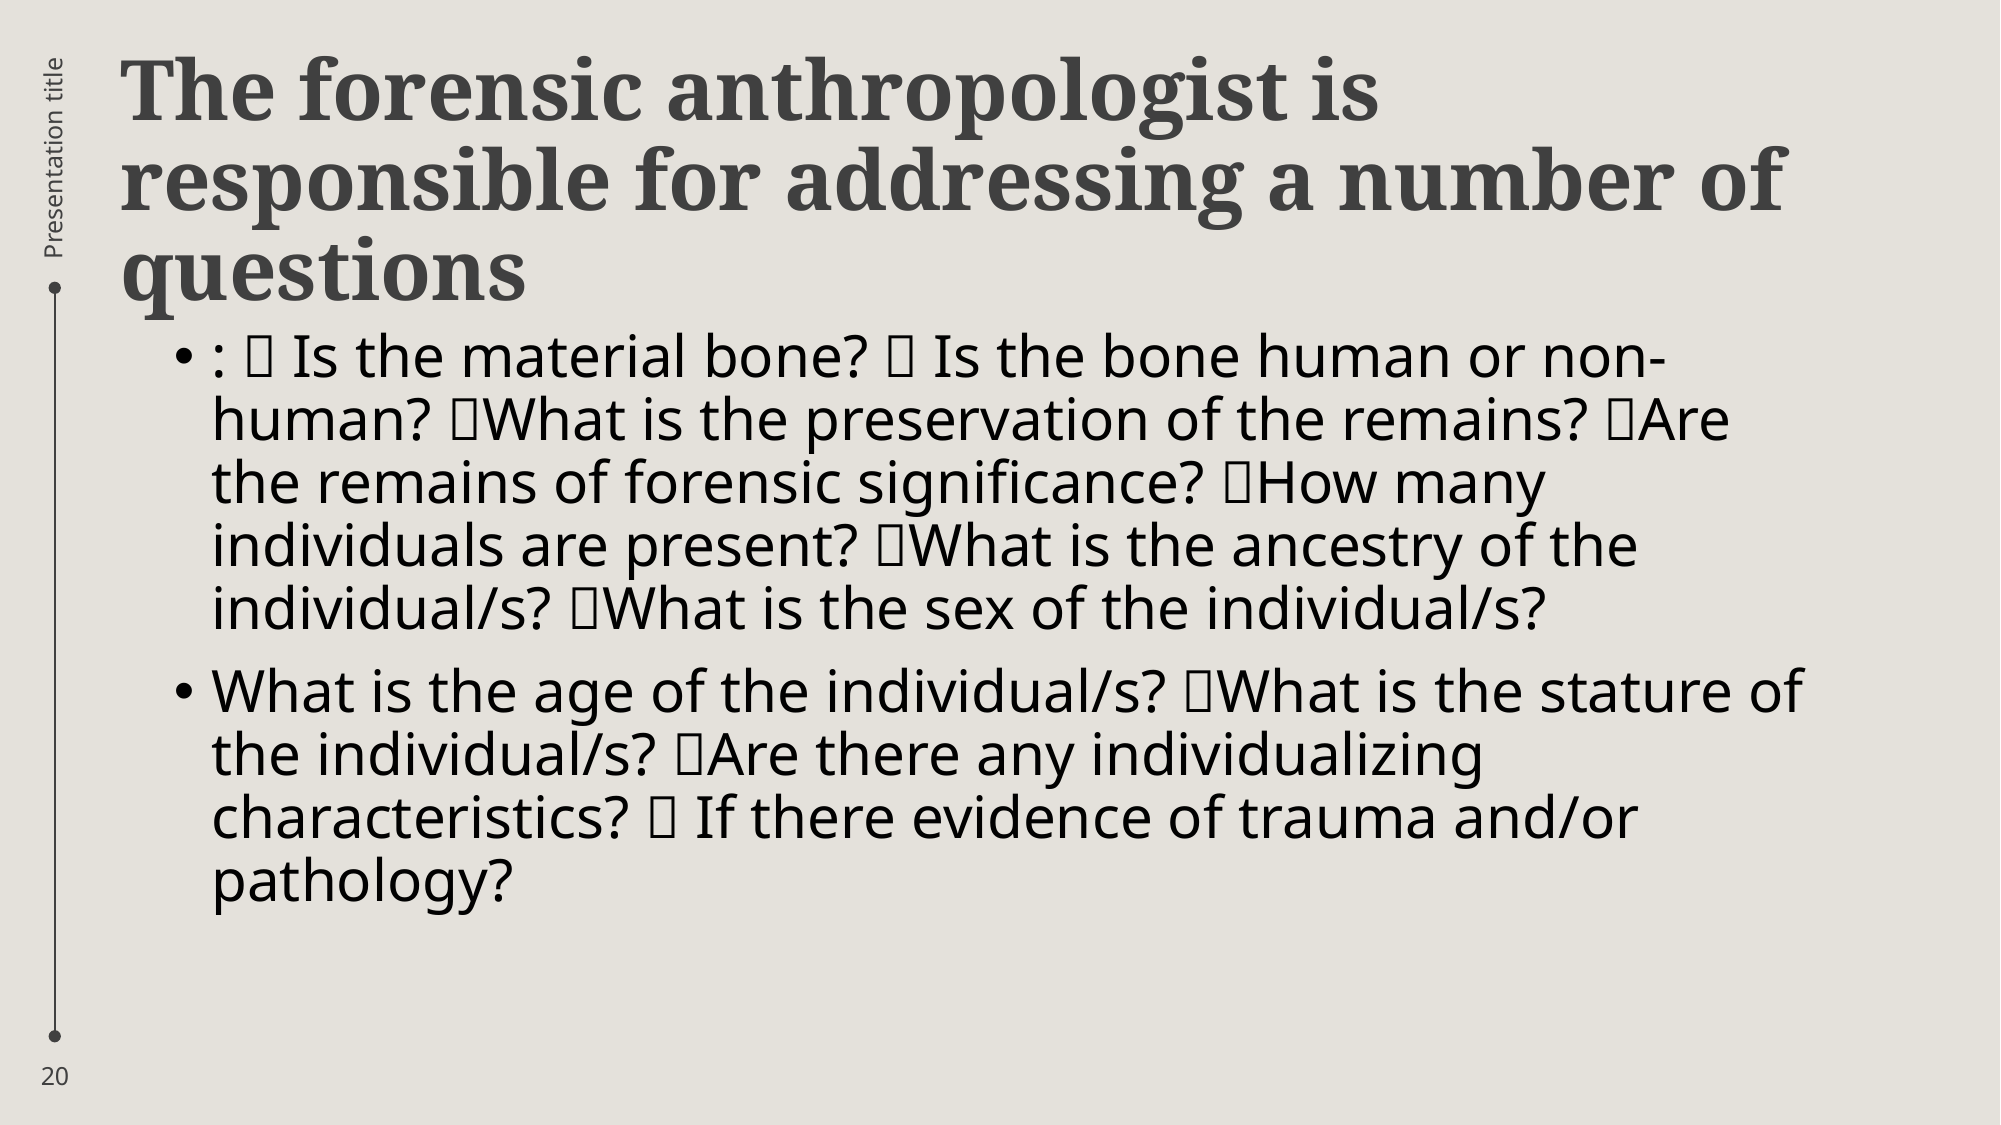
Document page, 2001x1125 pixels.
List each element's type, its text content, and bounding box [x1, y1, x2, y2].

footer Presentation title [31, 42, 78, 327]
list :  Is the material bone?  Is the bone human or non-human? What is the preservation of the remains? Are the remains of forensic significance? How many individuals are present? What is the ancestry of the individual/s? What is the sex of the individual/s? What is the age of the individual/s? What is the stature of the individual/s? Are there any individualizing characteristics?  If there evidence of trauma and/or pathology? [158, 319, 1848, 1037]
title The forensic anthropologist is responsible for addressing a number of questions [105, 75, 1899, 293]
slide_number 20 [22, 1054, 89, 1101]
